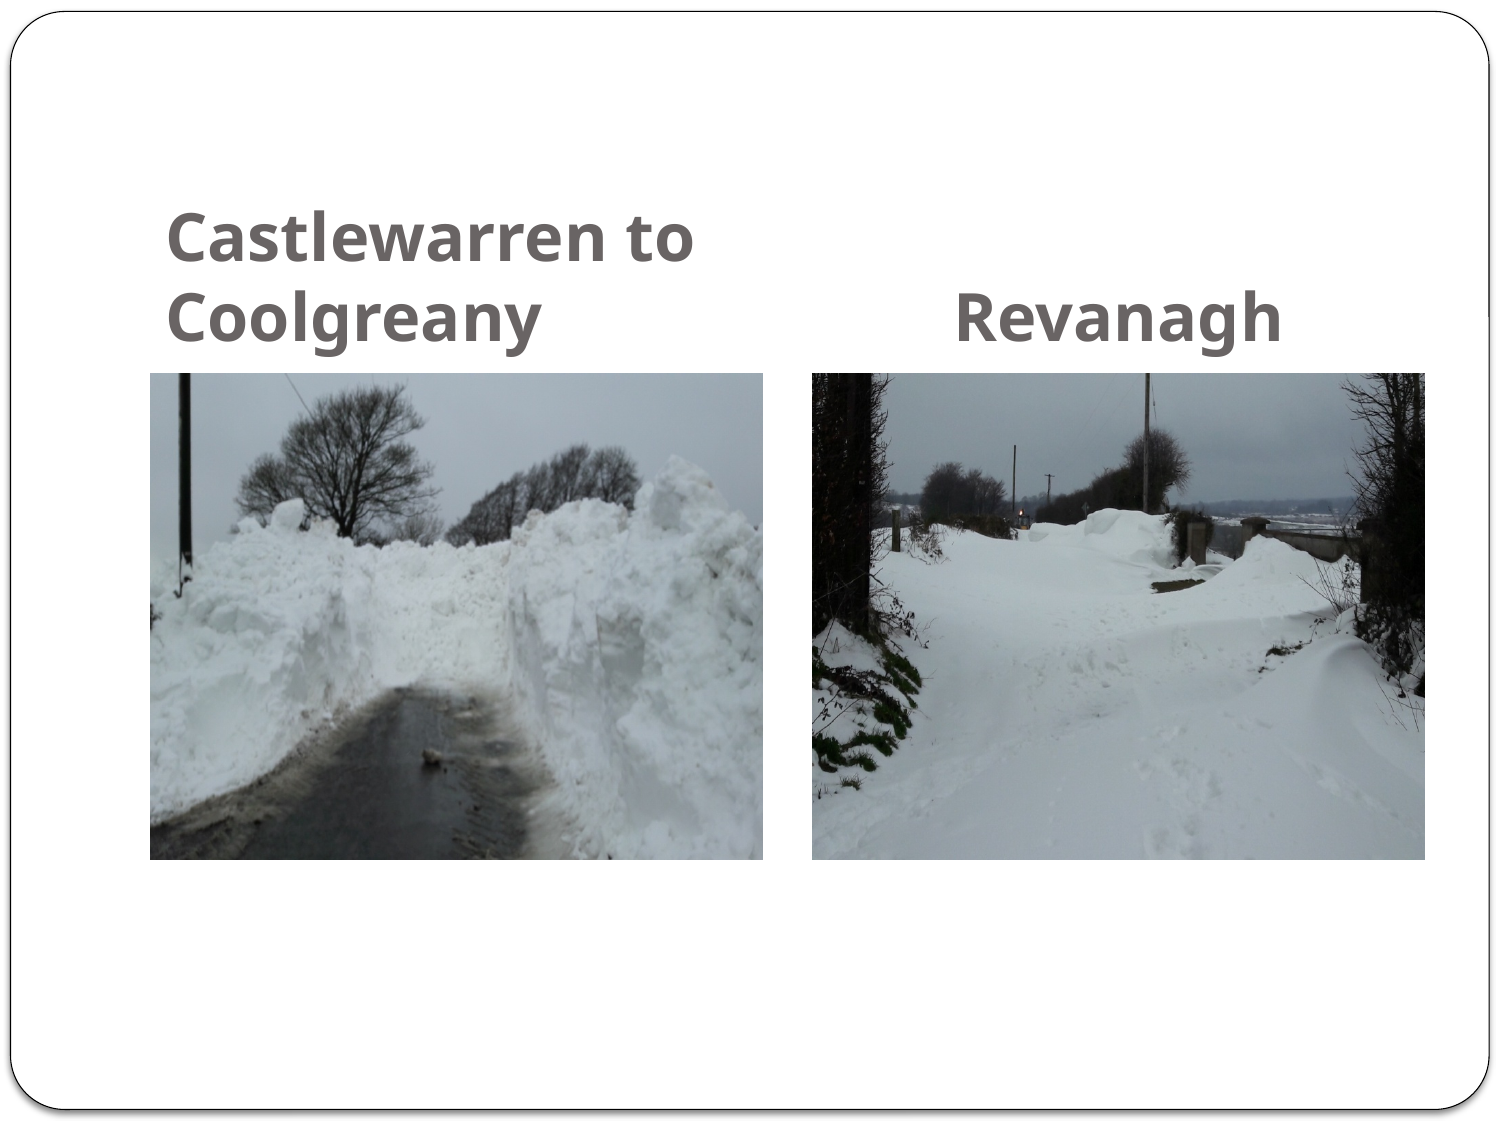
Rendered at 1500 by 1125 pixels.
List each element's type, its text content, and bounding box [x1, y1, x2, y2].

list Castlewarren to Coolgreany [149, 183, 763, 363]
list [812, 373, 1426, 861]
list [149, 373, 763, 861]
list Revanagh [811, 136, 1426, 363]
